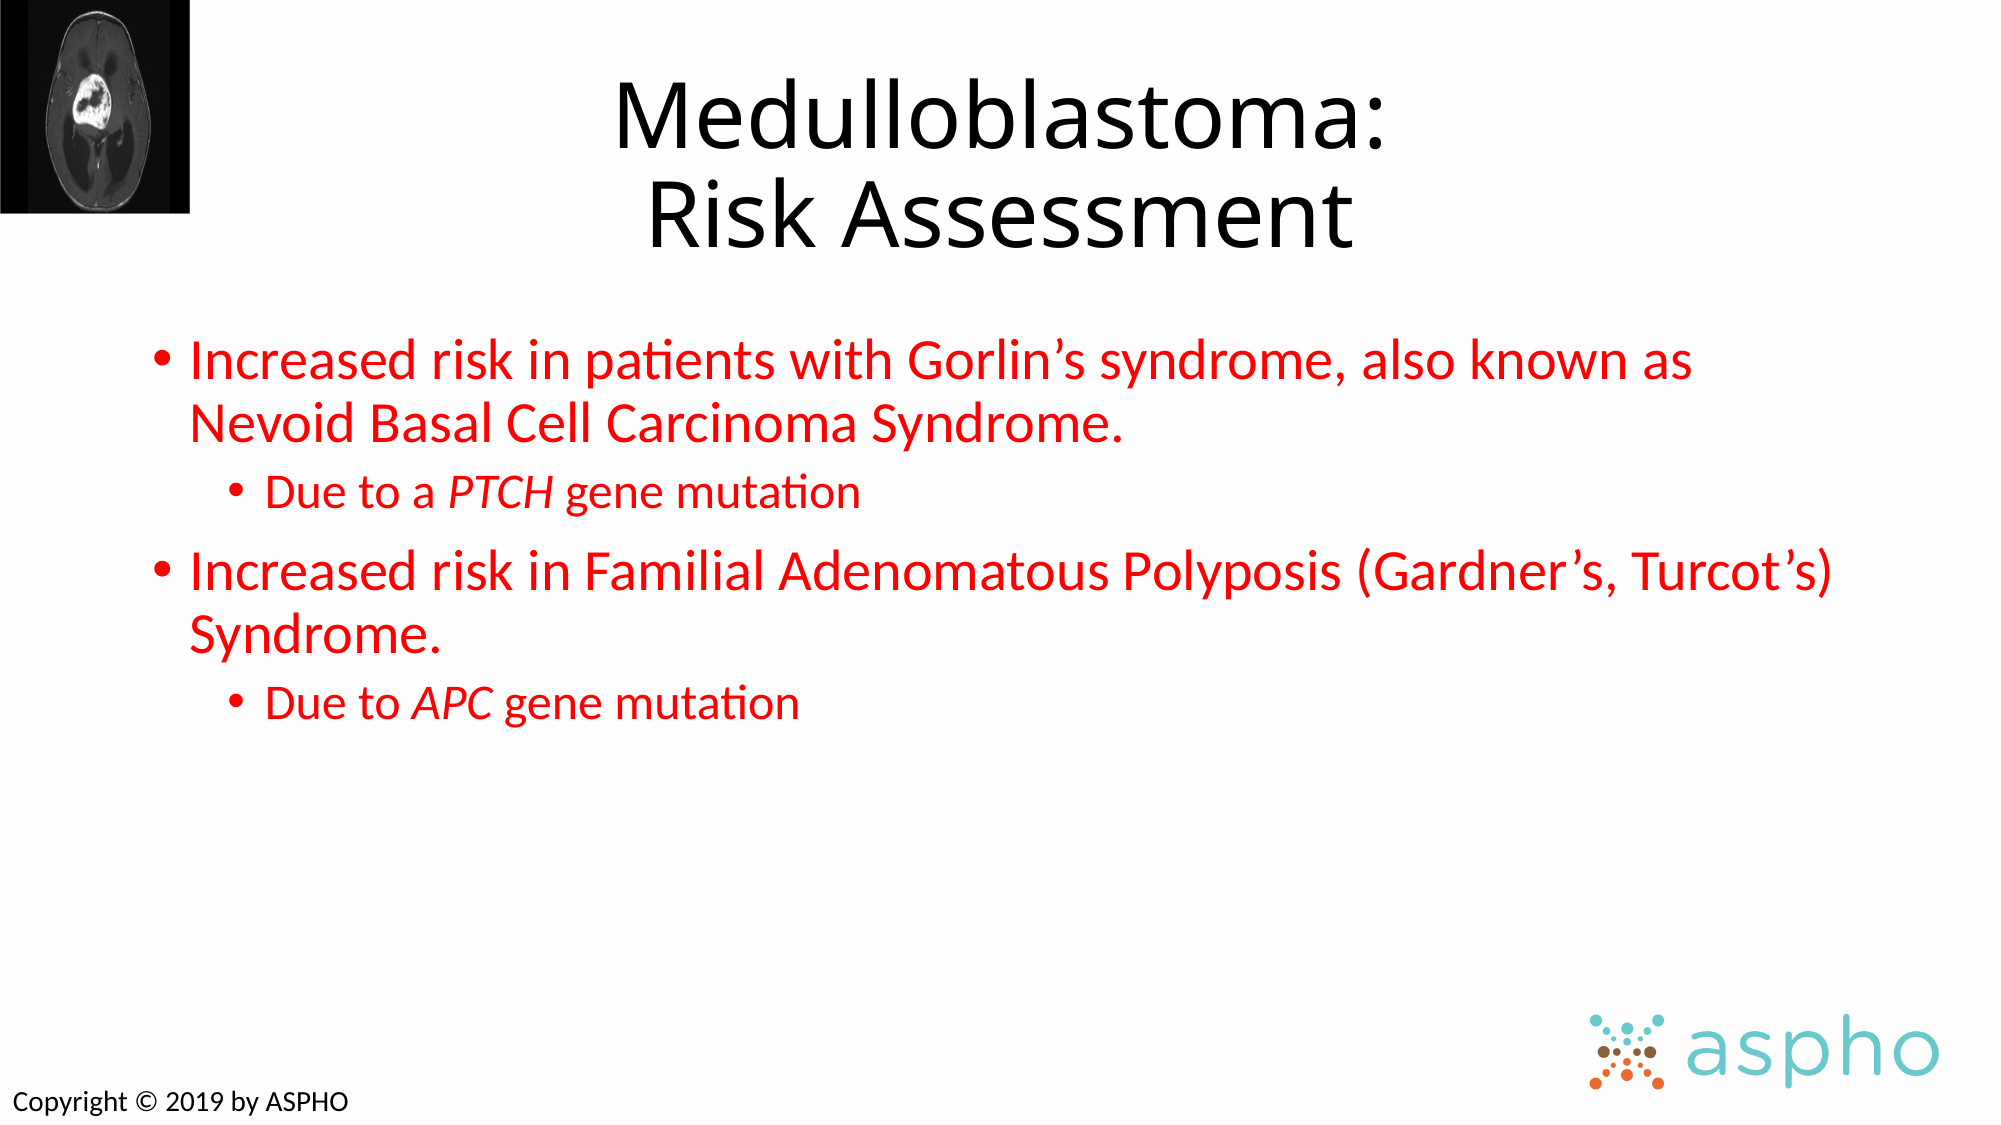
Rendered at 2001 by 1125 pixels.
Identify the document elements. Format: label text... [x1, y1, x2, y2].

picture [0, 0, 2001, 1125]
text_box Copyright © 2019 by ASPHO [0, 1074, 370, 1125]
list Increased risk in patients with Gorlin’s syndrome, also known as Nevoid Basal Cell Carcinoma Syndrome. Due to a PTCH gene mutation Increased risk in Familial Adenomatous Polyposis (Gardner’s, Turcot’s) Syndrome. Due to APC gene mutation [137, 321, 1863, 1036]
title Medulloblastoma: Risk Assessment [137, 59, 1863, 278]
